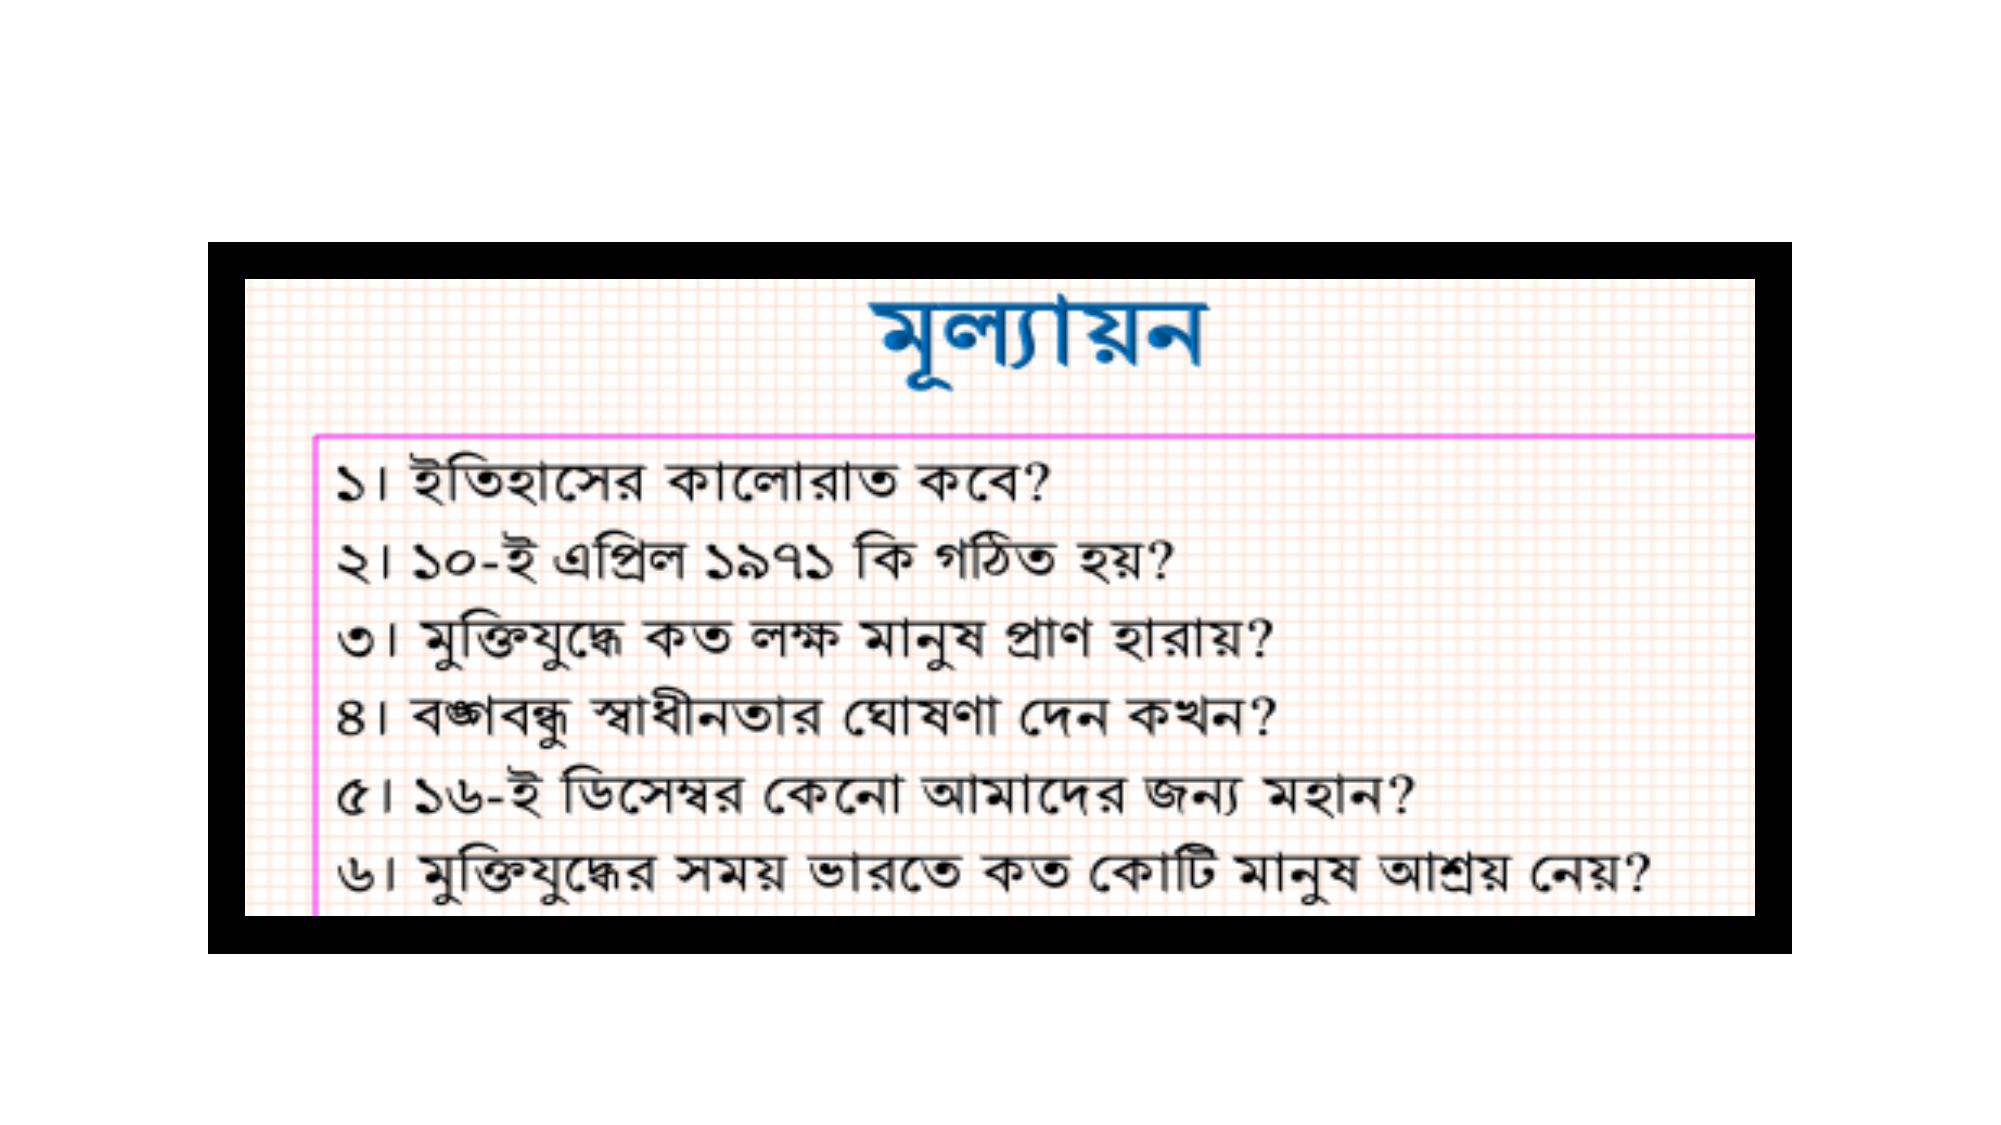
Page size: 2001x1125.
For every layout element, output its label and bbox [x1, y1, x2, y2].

picture [245, 278, 1755, 917]
